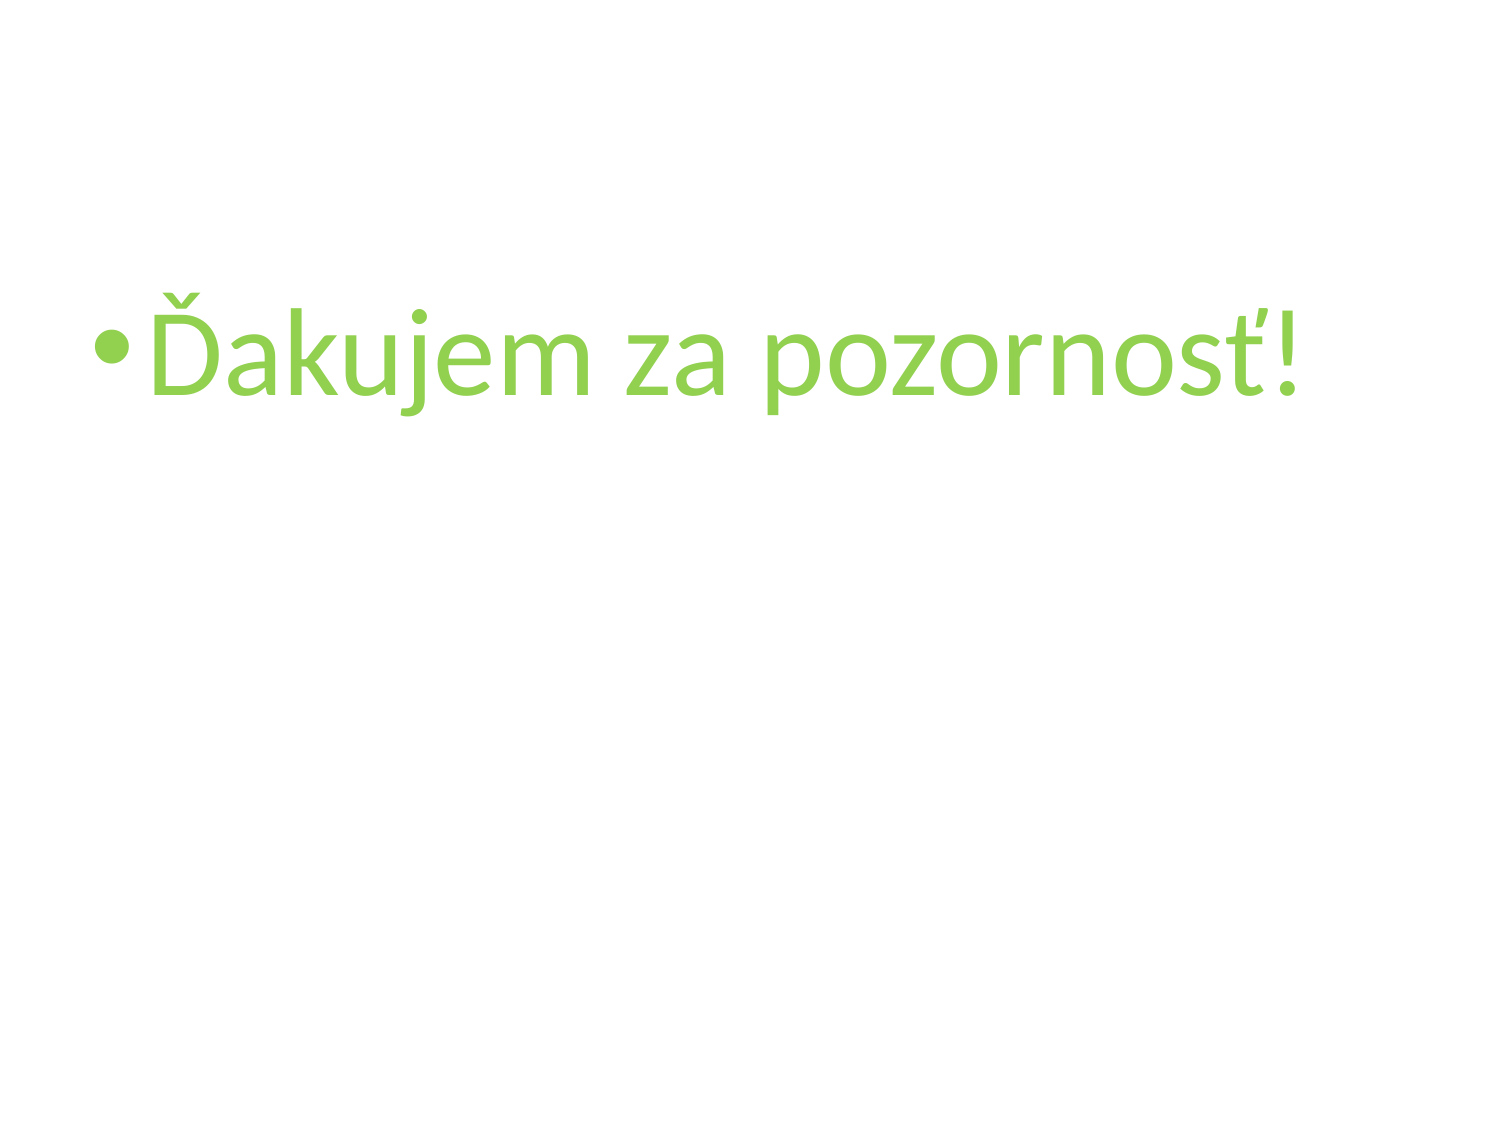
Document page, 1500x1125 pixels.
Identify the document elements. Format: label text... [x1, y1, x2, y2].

list Ďakujem za pozornosť! [75, 262, 1425, 1005]
